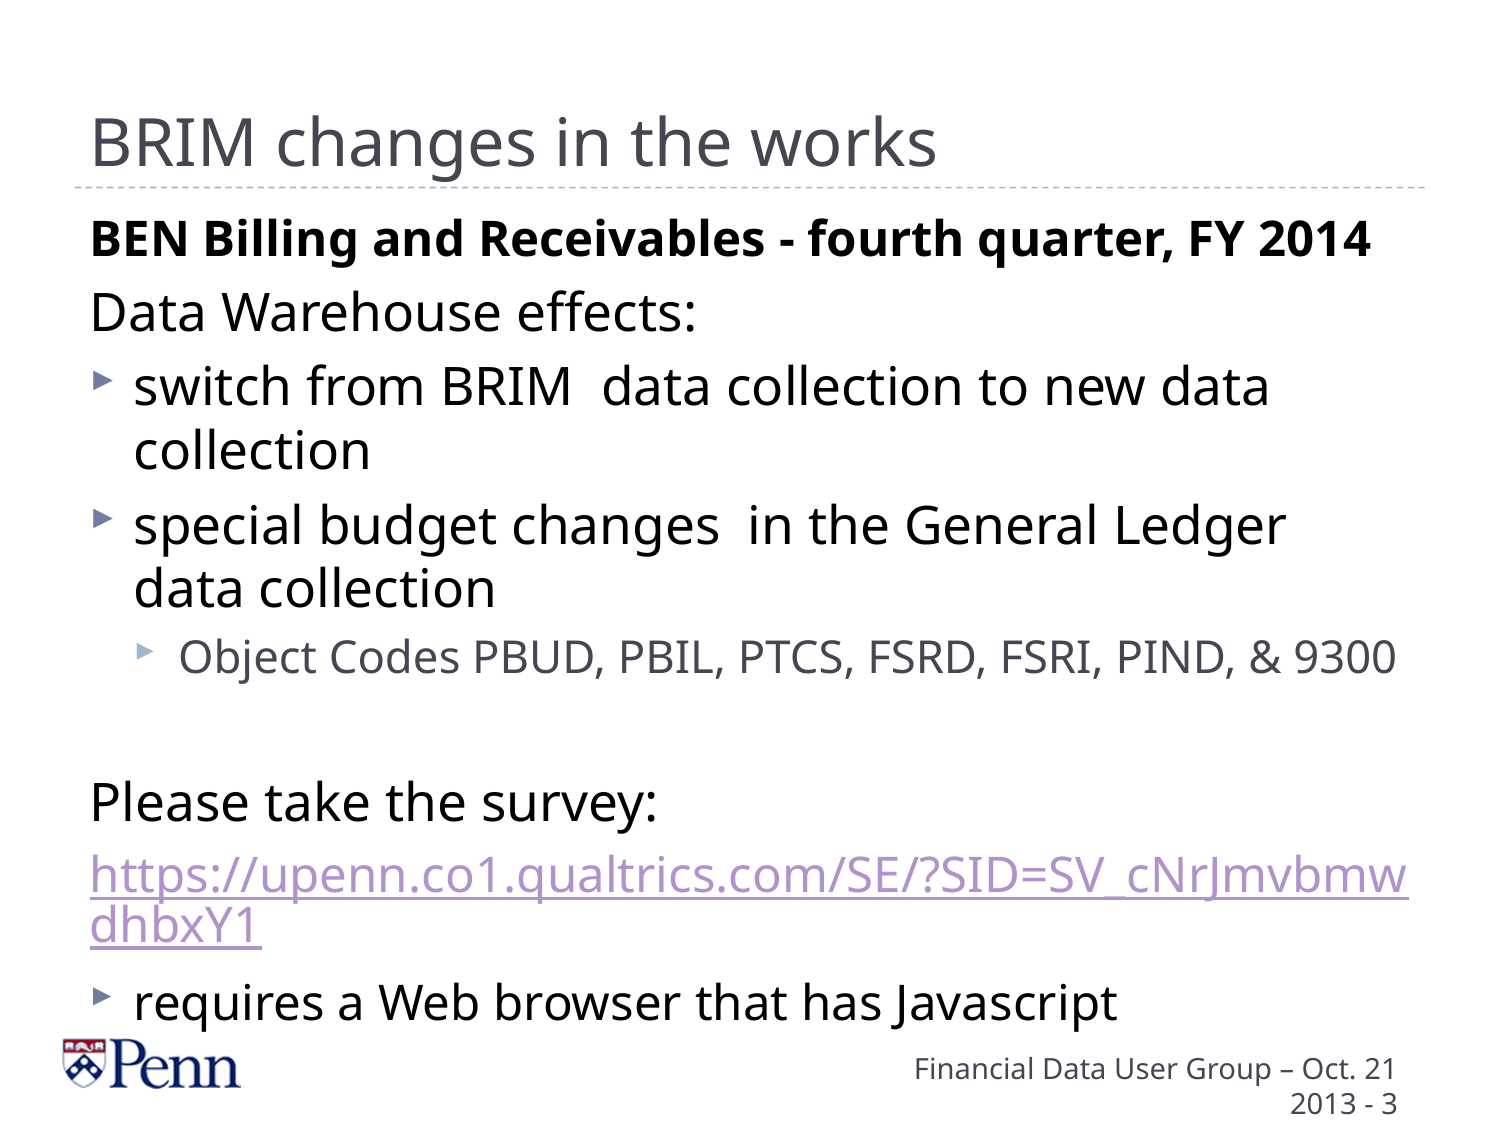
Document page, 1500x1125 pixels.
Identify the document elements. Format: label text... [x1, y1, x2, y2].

list BEN Billing and Receivables - fourth quarter, FY 2014 Data Warehouse effects: switch from BRIM data collection to new data collection special budget changes in the General Ledger data collection Object Codes PBUD, PBIL, PTCS, FSRD, FSRI, PIND, & 9300 Please take the survey: https://upenn.co1.qualtrics.com/SE/?SID=SV_cNrJmvbmwdhbxY1 requires a Web browser that has Javascript [75, 200, 1425, 1010]
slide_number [837, 1042, 1413, 1103]
picture [62, 1038, 241, 1089]
title BRIM changes in the works [75, 24, 1425, 188]
